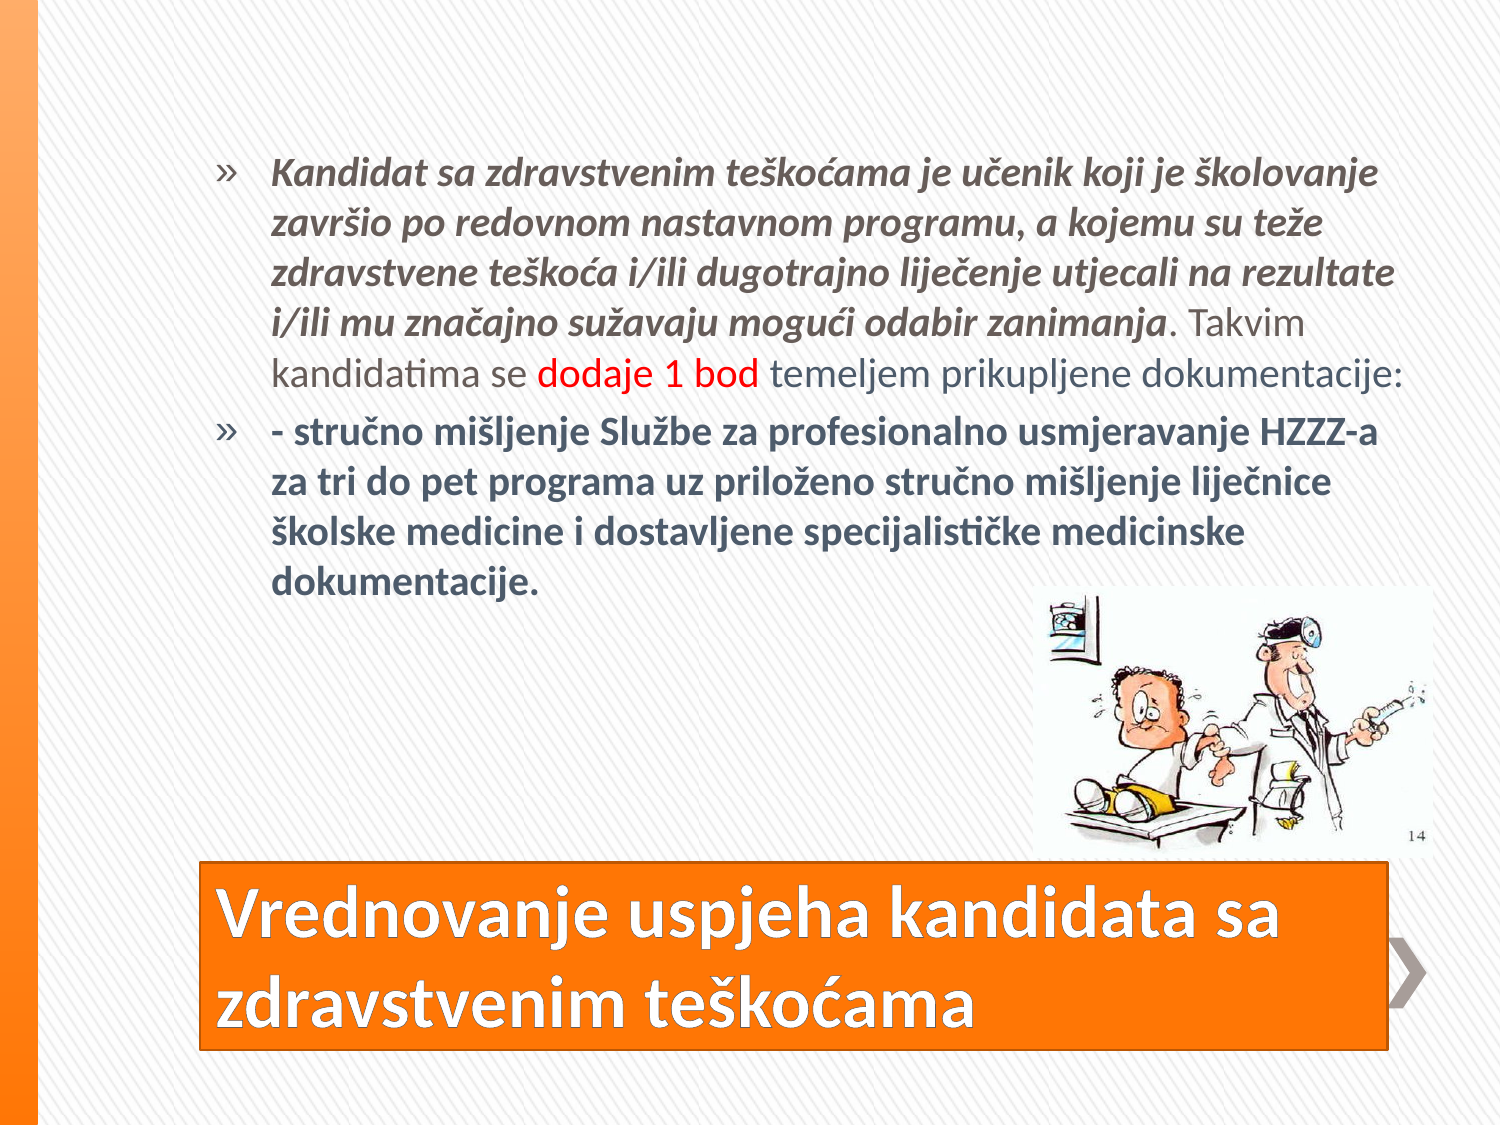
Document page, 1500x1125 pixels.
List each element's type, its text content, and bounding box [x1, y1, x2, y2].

picture [1033, 585, 1433, 859]
list Kandidat sa zdravstvenim teškoćama je učenik koji je školovanje završio po redovnom nastavnom programu, a kojemu su teže zdravstvene teškoća i/ili dugotrajno liječenje utjecali na rezultate i/ili mu značajno sužavaju mogući odabir zanimanja. Takvim kandidatima se dodaje 1 bod temeljem prikupljene dokumentacije: - stručno mišljenje Službe za profesionalno usmjeravanje HZZZ-a za tri do pet programa uz priloženo stručno mišljenje liječnice školske medicine i dostavljene specijalističke medicinske dokumentacije. [200, 137, 1425, 863]
title Vrednovanje uspjeha kandidata sa zdravstvenim teškoćama [199, 861, 1389, 1051]
